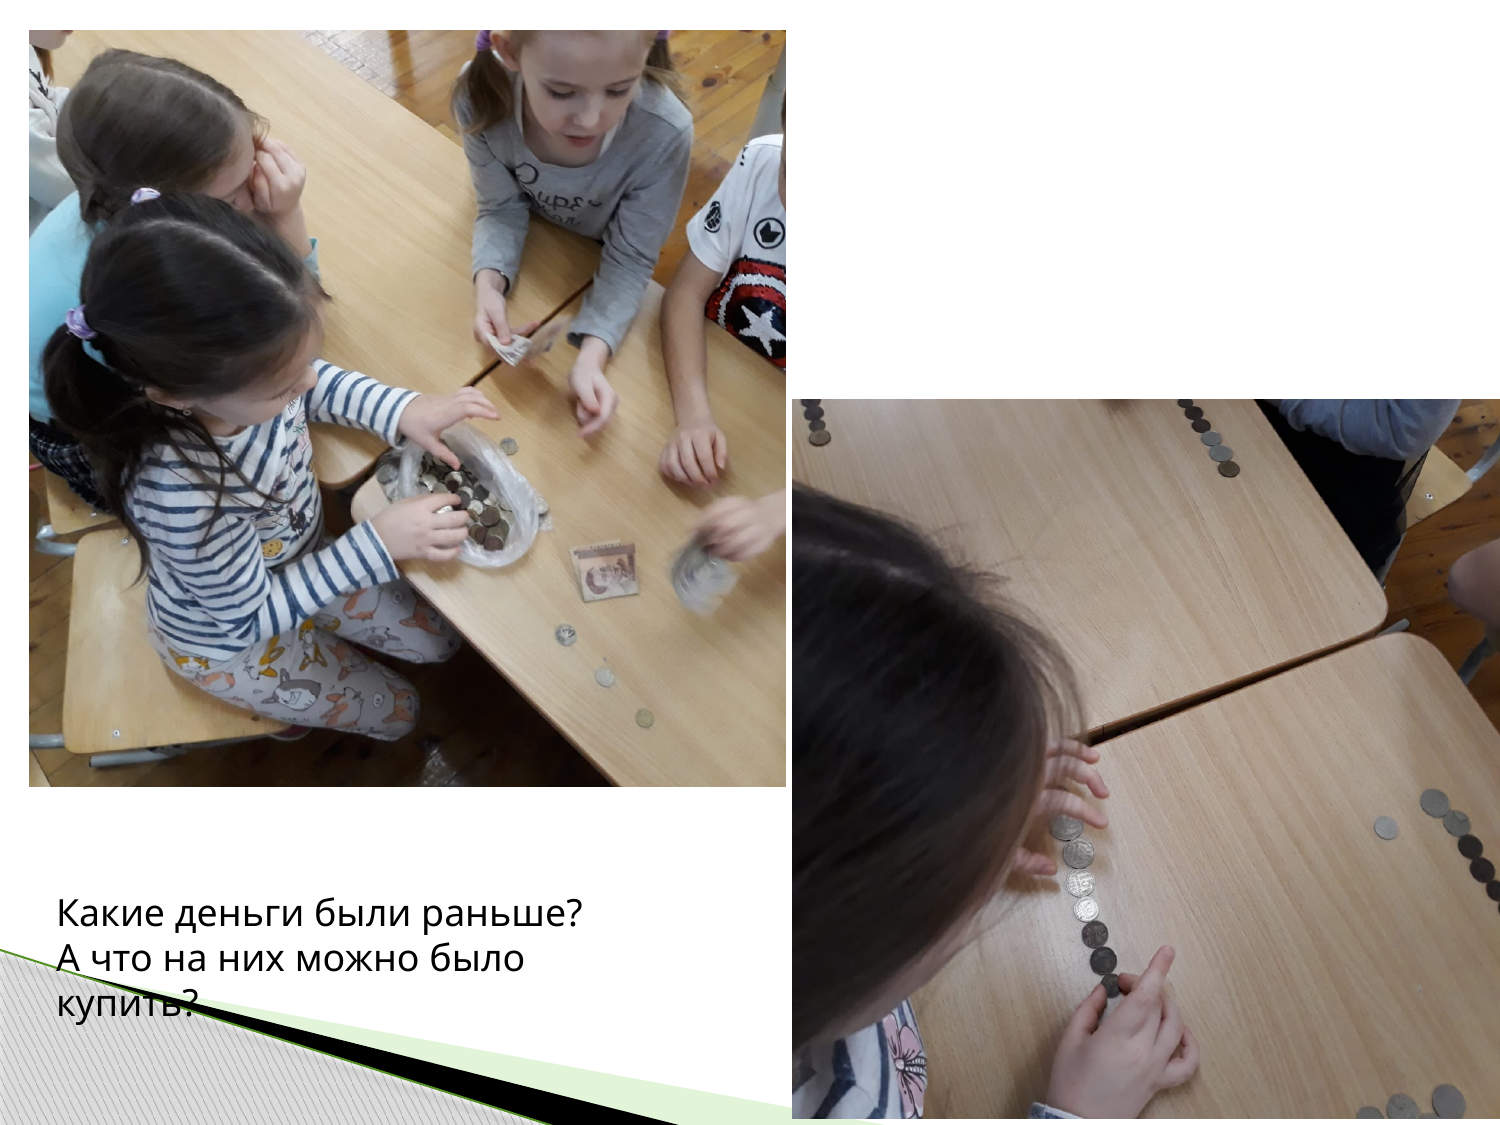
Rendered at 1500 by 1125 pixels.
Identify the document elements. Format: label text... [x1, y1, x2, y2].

picture [29, 30, 786, 788]
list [792, 399, 1500, 1120]
text_box Какие деньги были раньше? А что на них можно было купить? [41, 881, 685, 1032]
